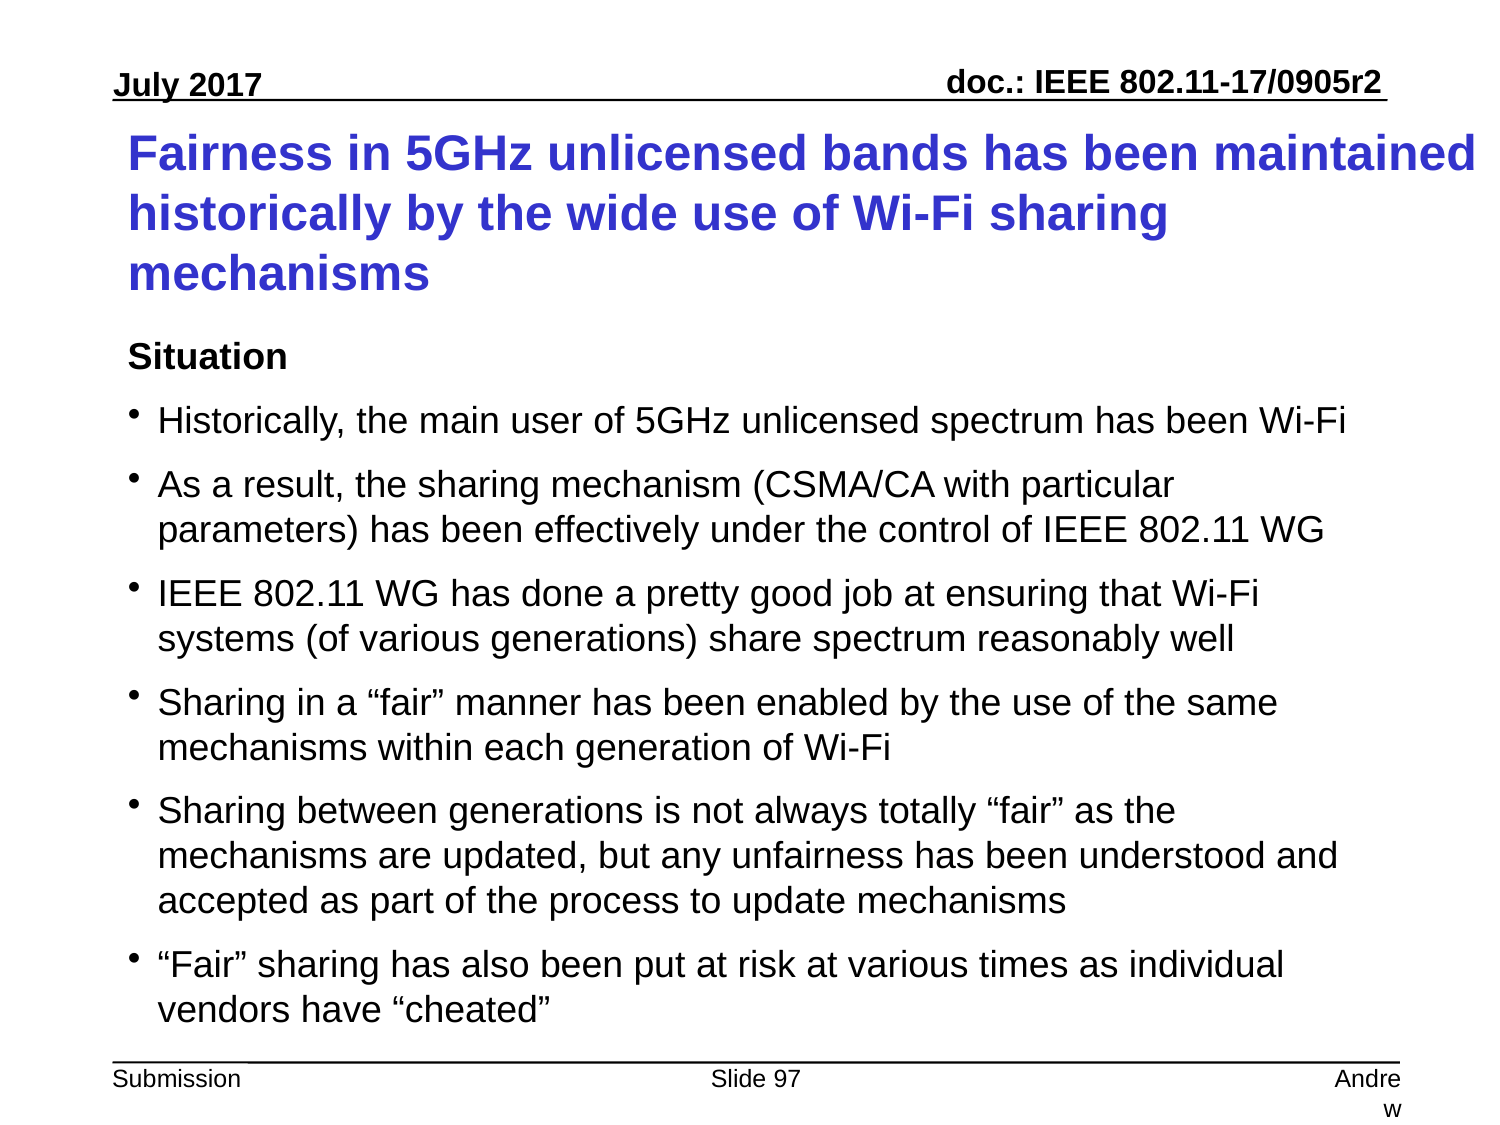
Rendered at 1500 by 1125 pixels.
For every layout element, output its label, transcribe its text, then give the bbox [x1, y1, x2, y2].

list Situation Historically, the main user of 5GHz unlicensed spectrum has been Wi-Fi As a result, the sharing mechanism (CSMA/CA with particular parameters) has been effectively under the control of IEEE 802.11 WG IEEE 802.11 WG has done a pretty good job at ensuring that Wi-Fi systems (of various generations) share spectrum reasonably well Sharing in a “fair” manner has been enabled by the use of the same mechanisms within each generation of Wi-Fi Sharing between generations is not always totally “fair” as the mechanisms are updated, but any unfairness has been understood and accepted as part of the process to update mechanisms “Fair” sharing has also been put at risk at various times as individual vendors have “cheated” [112, 324, 1388, 1000]
footer Andrew Myles, Cisco [1320, 1061, 1402, 1093]
slide_number Slide 97 [709, 1061, 803, 1093]
title Fairness in 5GHz unlicensed bands has been maintained historically by the wide use of Wi-Fi sharing mechanisms [112, 112, 1500, 288]
